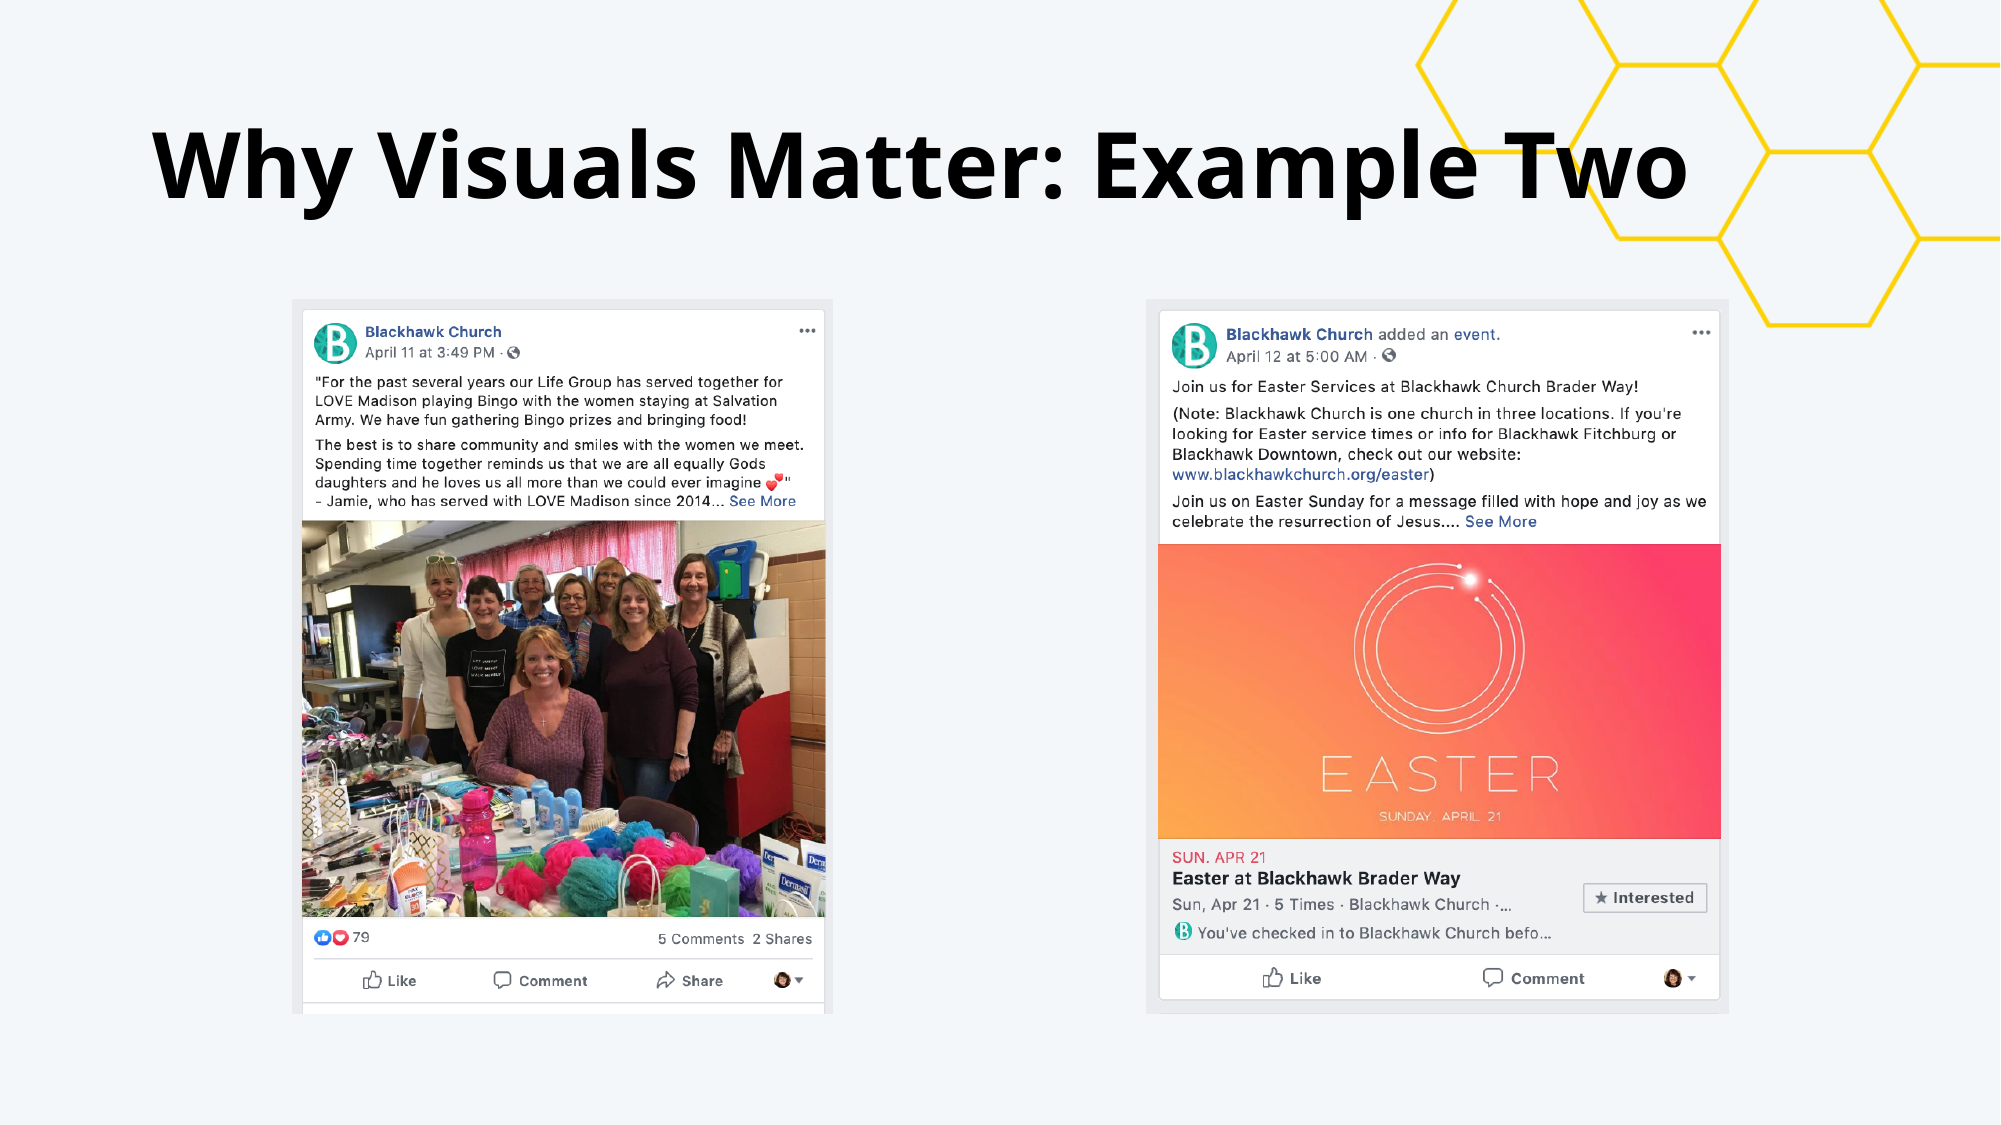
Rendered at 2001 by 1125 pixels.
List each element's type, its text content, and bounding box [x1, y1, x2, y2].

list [292, 299, 833, 1014]
title Why Visuals Matter: Example Two [137, 59, 1863, 278]
picture [0, 0, 2001, 1125]
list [1146, 299, 1729, 1014]
